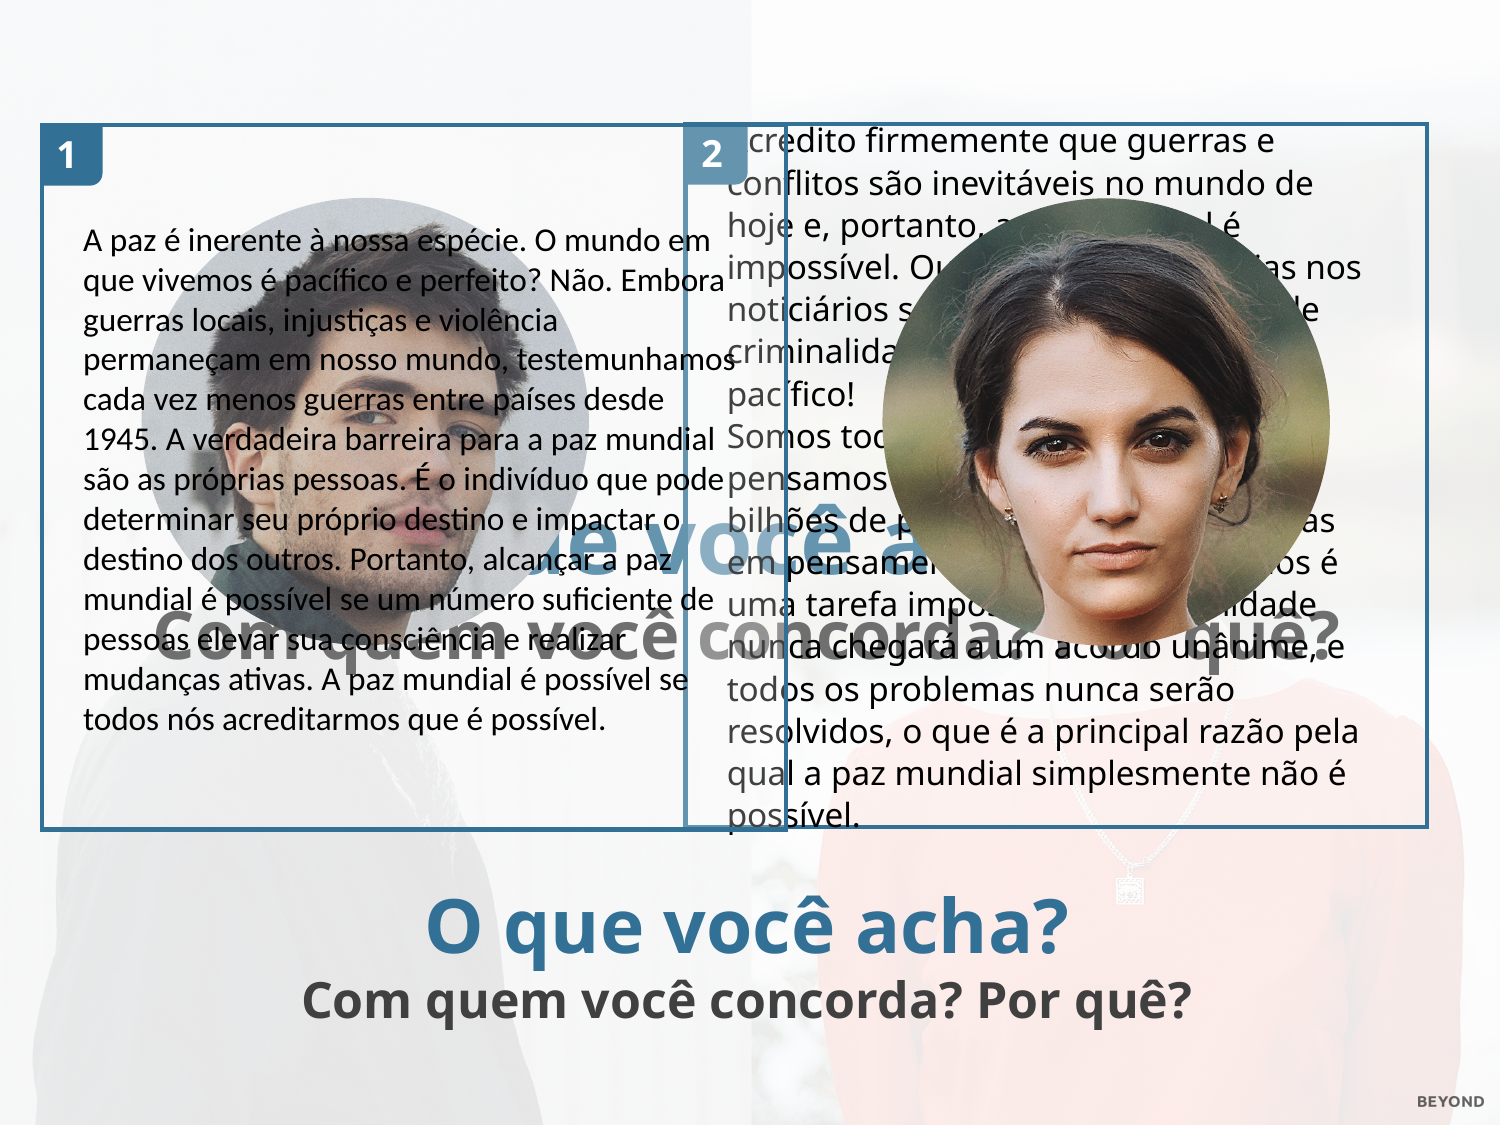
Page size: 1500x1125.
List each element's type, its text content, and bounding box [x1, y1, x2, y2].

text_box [1329, 122, 1427, 828]
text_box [40, 123, 1331, 830]
picture [0, 0, 1500, 1125]
text_box O que você acha? Com quem você concorda? Por quê? [126, 871, 1367, 1038]
